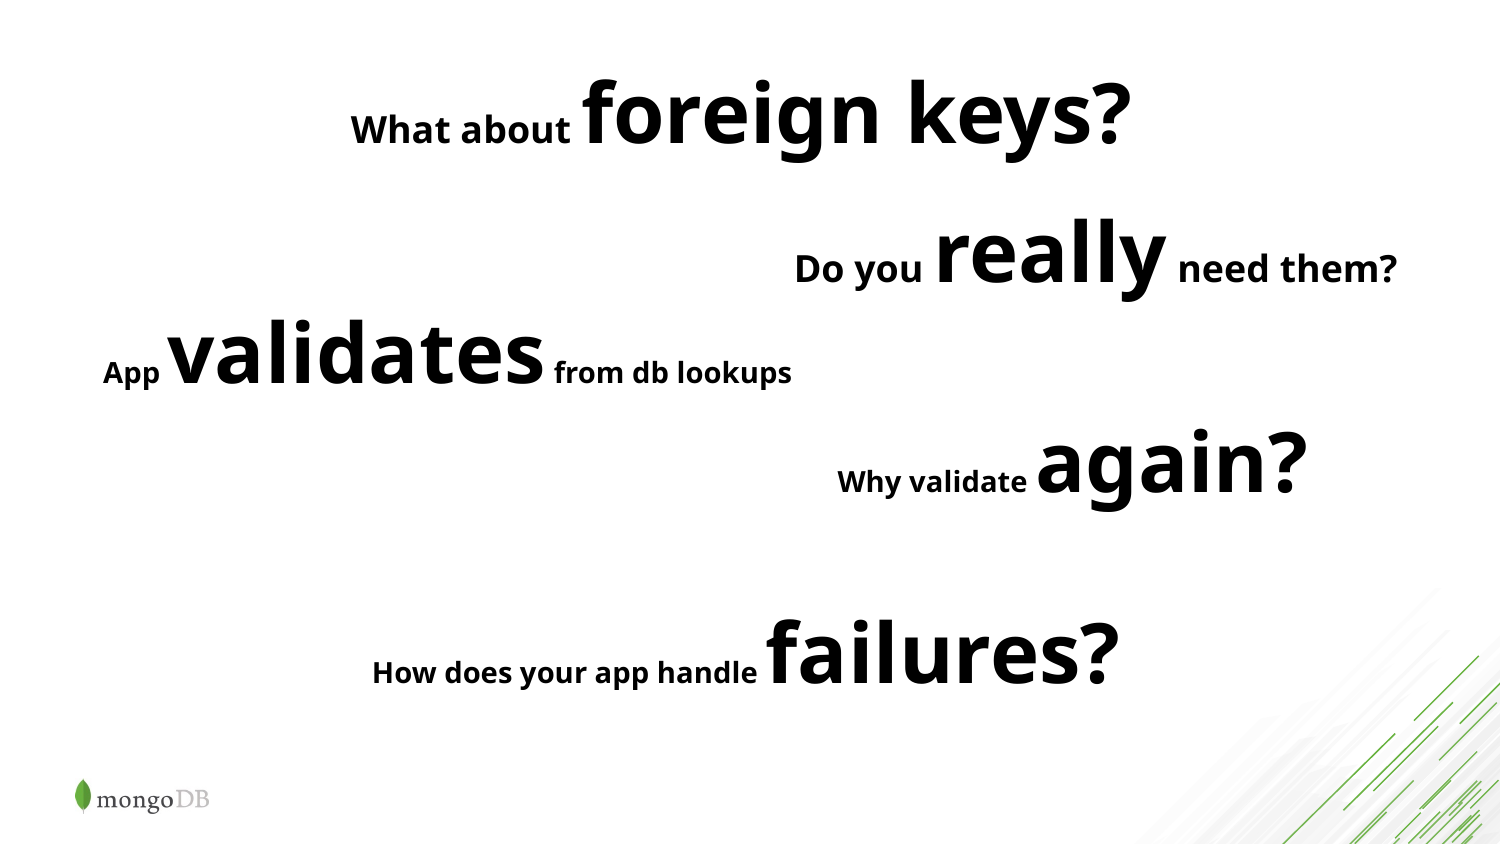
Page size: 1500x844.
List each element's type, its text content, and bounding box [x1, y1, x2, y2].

picture [1046, 588, 1500, 844]
text_box How does your app handle failures? [294, 611, 1198, 705]
text_box App validates from db lookups [57, 311, 838, 405]
picture [75, 778, 209, 814]
text_box What about foreign keys? [0, 71, 1489, 165]
text_box Do you really need them? [691, 210, 1500, 304]
text_box Why validate again? [682, 420, 1464, 514]
